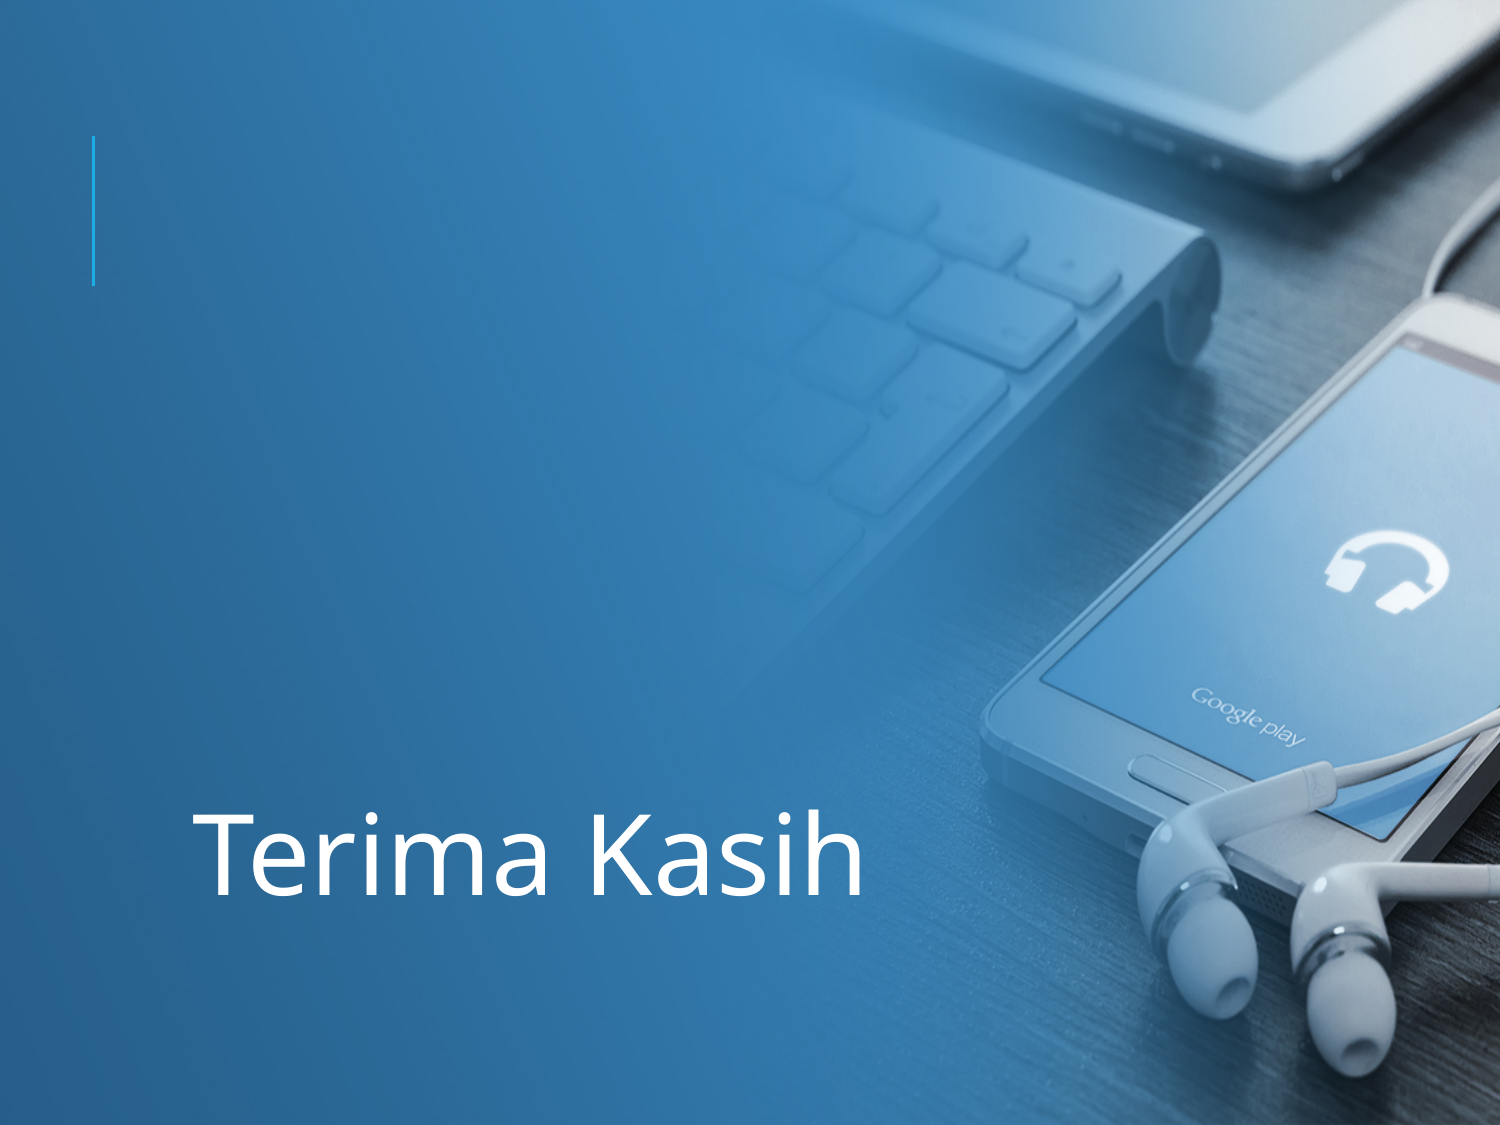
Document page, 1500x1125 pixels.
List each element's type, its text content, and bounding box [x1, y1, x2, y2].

picture [0, 0, 1500, 1125]
text_box Terima Kasih [0, 775, 1063, 926]
